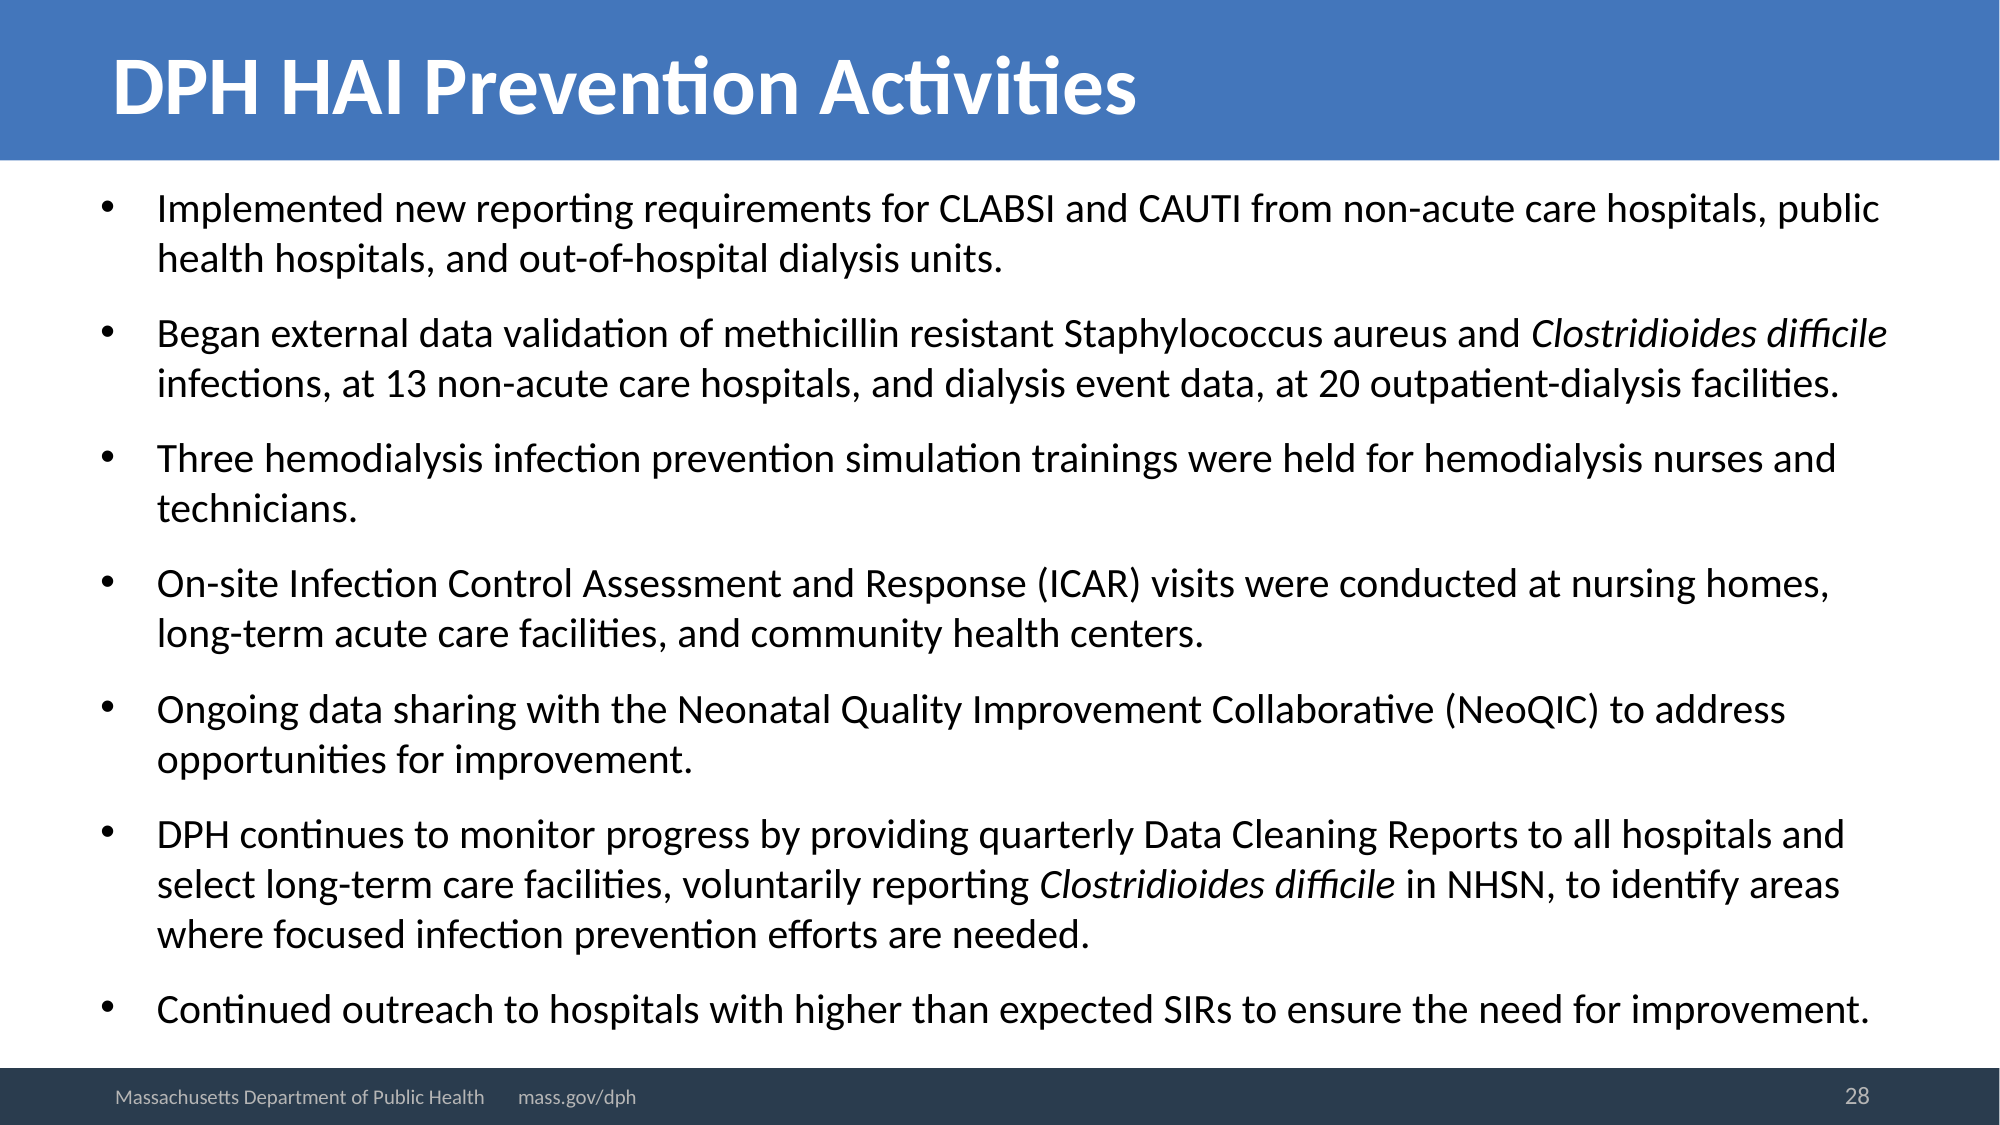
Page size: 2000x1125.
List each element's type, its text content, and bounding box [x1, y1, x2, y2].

slide_number 28 [1436, 1065, 1886, 1125]
footer Massachusetts Department of Public Health mass.gov/dph [100, 1068, 727, 1124]
list Implemented new reporting requirements for CLABSI and CAUTI from non-acute care hospitals, public health hospitals, and out-of-hospital dialysis units. Began external data validation of methicillin resistant Staphylococcus aureus and Clostridioides difficile infections, at 13 non-acute care hospitals, and dialysis event data, at 20 outpatient-dialysis facilities. Three hemodialysis infection prevention simulation trainings were held for hemodialysis nurses and technicians. On-site Infection Control Assessment and Response (ICAR) visits were conducted at nursing homes, long-term acute care facilities, and community health centers. Ongoing data sharing with the Neonatal Quality Improvement Collaborative (NeoQIC) to address opportunities for improvement. DPH continues to monitor progress by providing quarterly Data Cleaning Reports to all hospitals and select long-term care facilities, voluntarily reporting Clostridioides difficile in NHSN, to identify areas where focused infection prevention efforts are needed. Continued outreach to hospitals with higher than expected SIRs to ensure the need for improvement. [85, 173, 1936, 1090]
title DPH HAI Prevention Activities [97, 9, 1897, 153]
